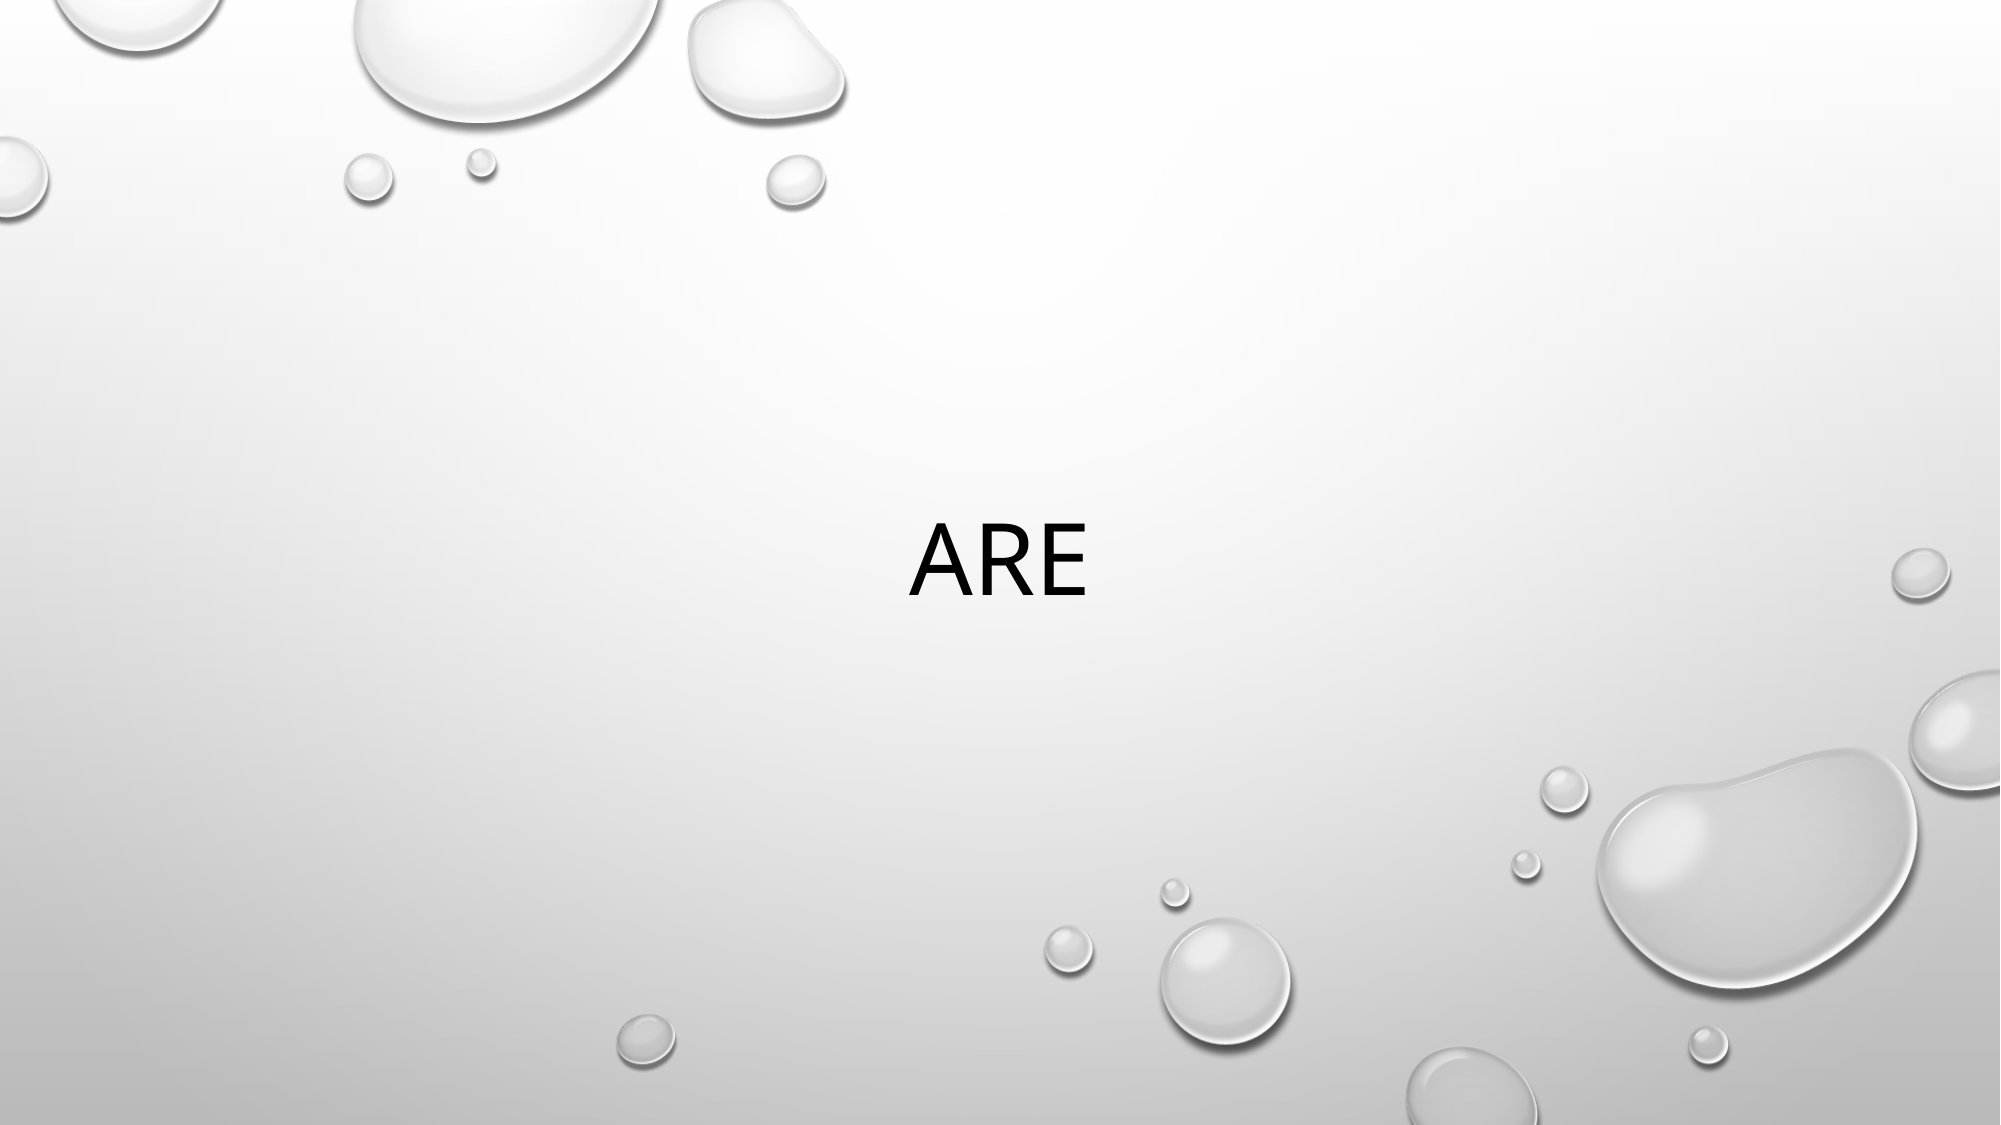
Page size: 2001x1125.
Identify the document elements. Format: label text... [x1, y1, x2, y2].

picture [0, 0, 2000, 1125]
title are [287, 213, 1713, 625]
